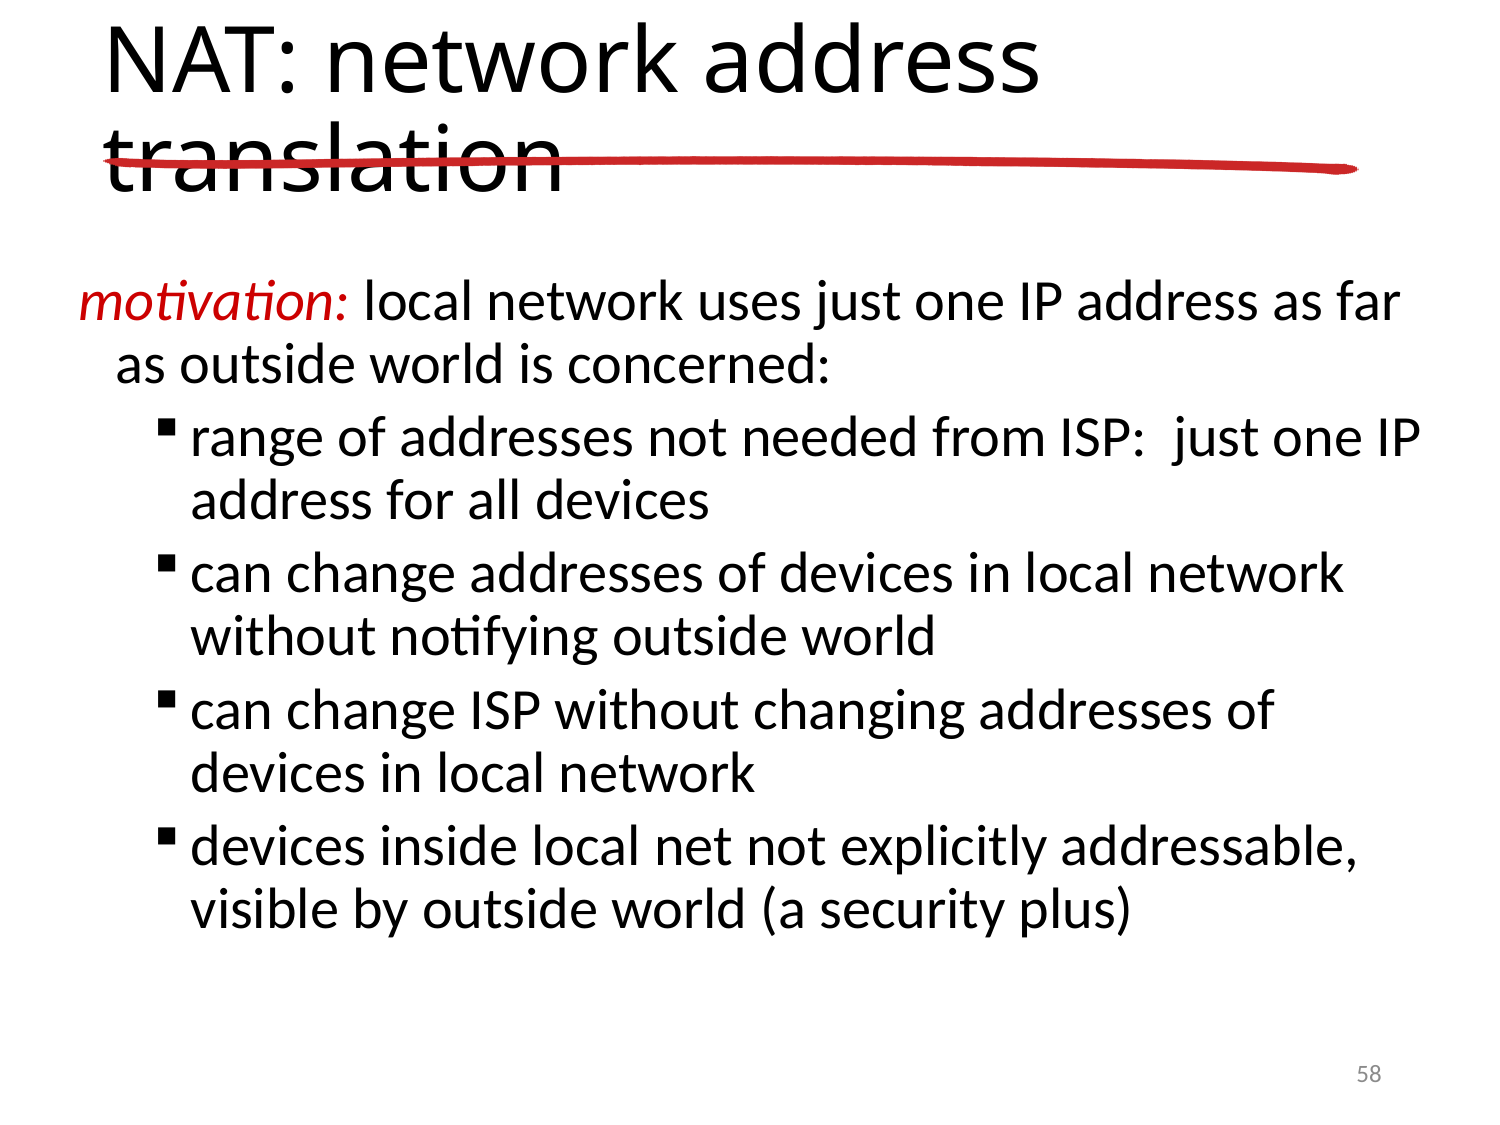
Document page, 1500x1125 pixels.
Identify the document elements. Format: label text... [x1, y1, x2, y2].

picture [98, 151, 1373, 180]
slide_number 58 [1059, 1042, 1397, 1103]
title NAT: network address translation [87, 37, 1415, 187]
list motivation: local network uses just one IP address as far as outside world is concerned: range of addresses not needed from ISP: just one IP address for all devices can change addresses of devices in local network without notifying outside world can change ISP without changing addresses of devices in local network devices inside local net not explicitly addressable, visible by outside world (a security plus) [63, 262, 1445, 1025]
